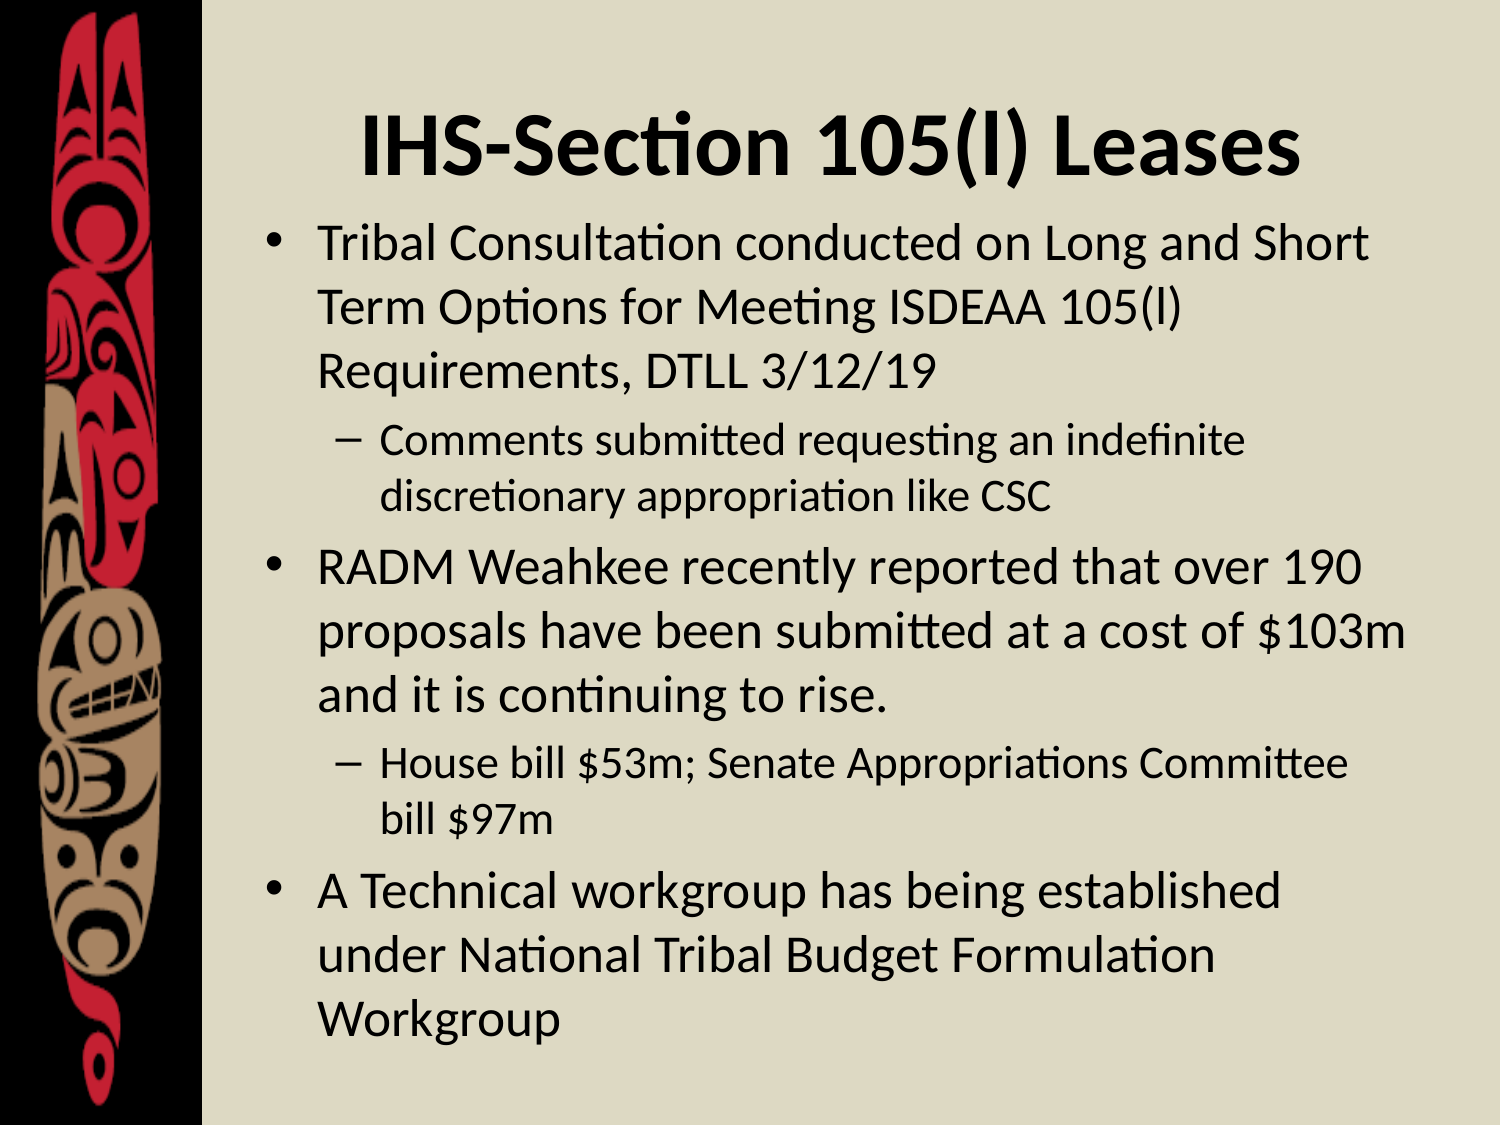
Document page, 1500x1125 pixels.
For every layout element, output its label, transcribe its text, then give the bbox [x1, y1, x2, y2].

picture [0, 0, 202, 1125]
title IHS-Section 105(l) Leases [237, 45, 1425, 233]
list Tribal Consultation conducted on Long and Short Term Options for Meeting ISDEAA 105(l) Requirements, DTLL 3/12/19 Comments submitted requesting an indefinite discretionary appropriation like CSC RADM Weahkee recently reported that over 190 proposals have been submitted at a cost of $103m and it is continuing to rise. House bill $53m; Senate Appropriations Committee bill $97m A Technical workgroup has being established under National Tribal Budget Formulation Workgroup [249, 200, 1425, 1063]
